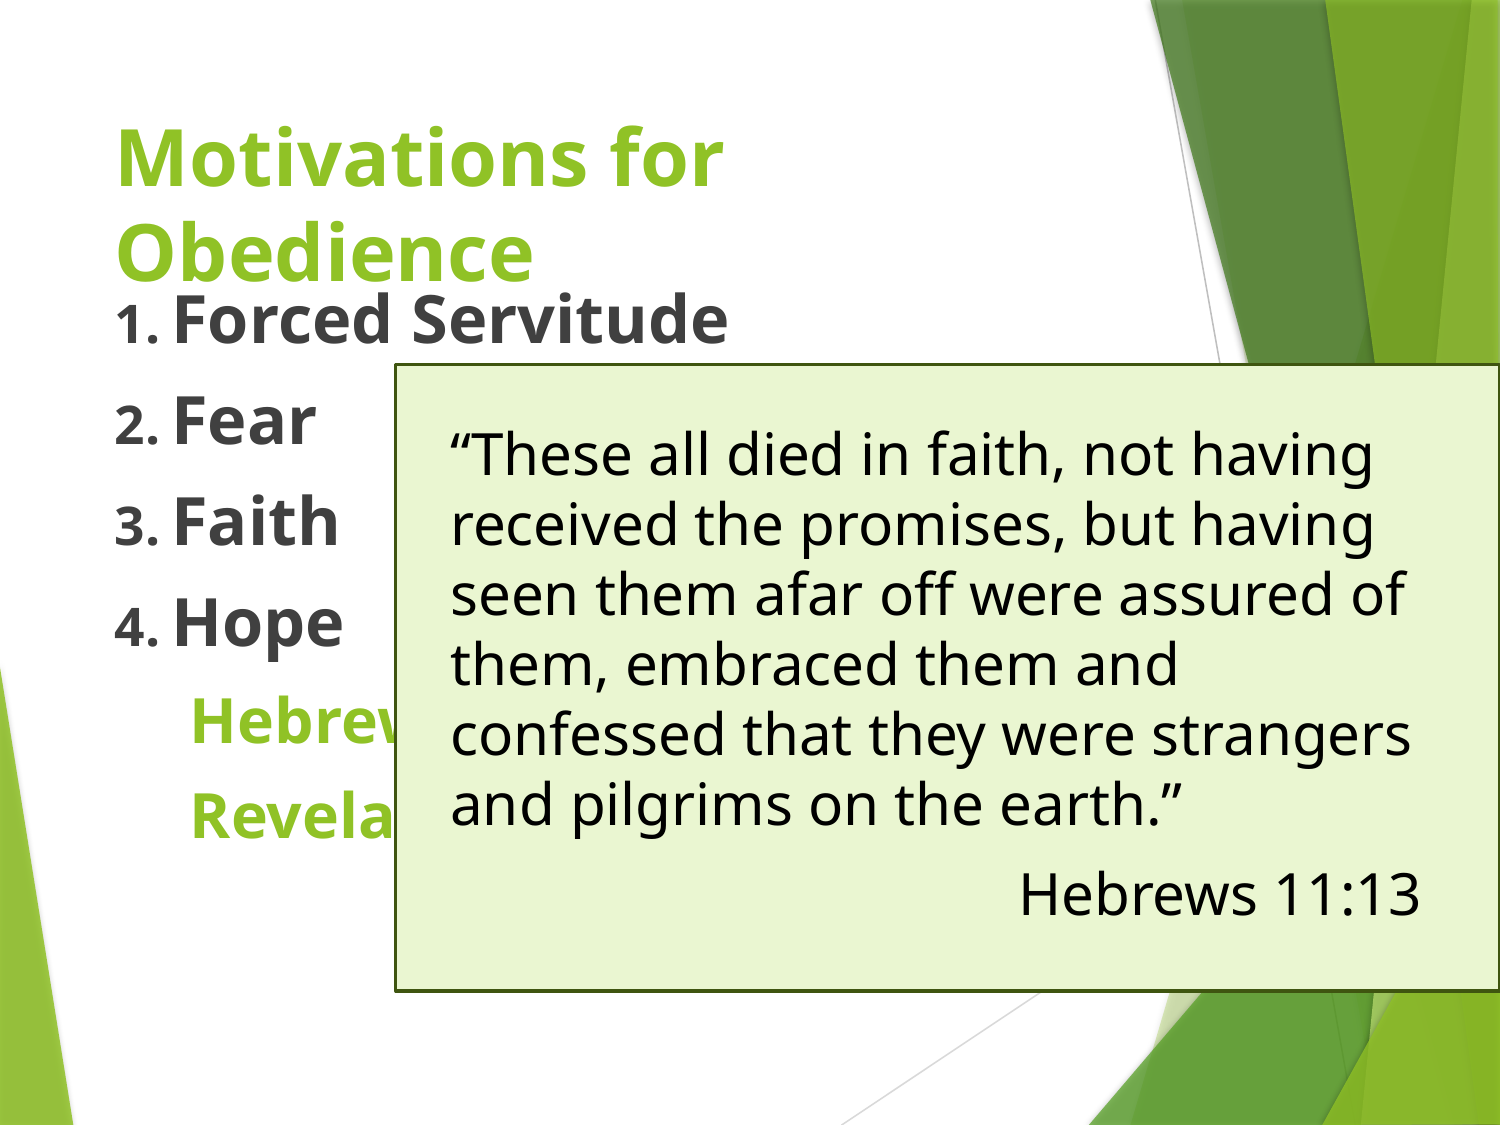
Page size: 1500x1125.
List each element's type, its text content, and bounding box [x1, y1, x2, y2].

text_box “These all died in faith, not having received the promises, but having seen them afar off were assured of them, embraced them and confessed that they were strangers and pilgrims on the earth.” Hebrews 11:13 [435, 410, 1438, 935]
title Motivations for Obedience [99, 99, 1142, 269]
list Forced Servitude Fear Faith Hope Hebrews 11:1; 13 Revelation 22:14 [99, 269, 1142, 991]
text_box [394, 363, 1500, 993]
